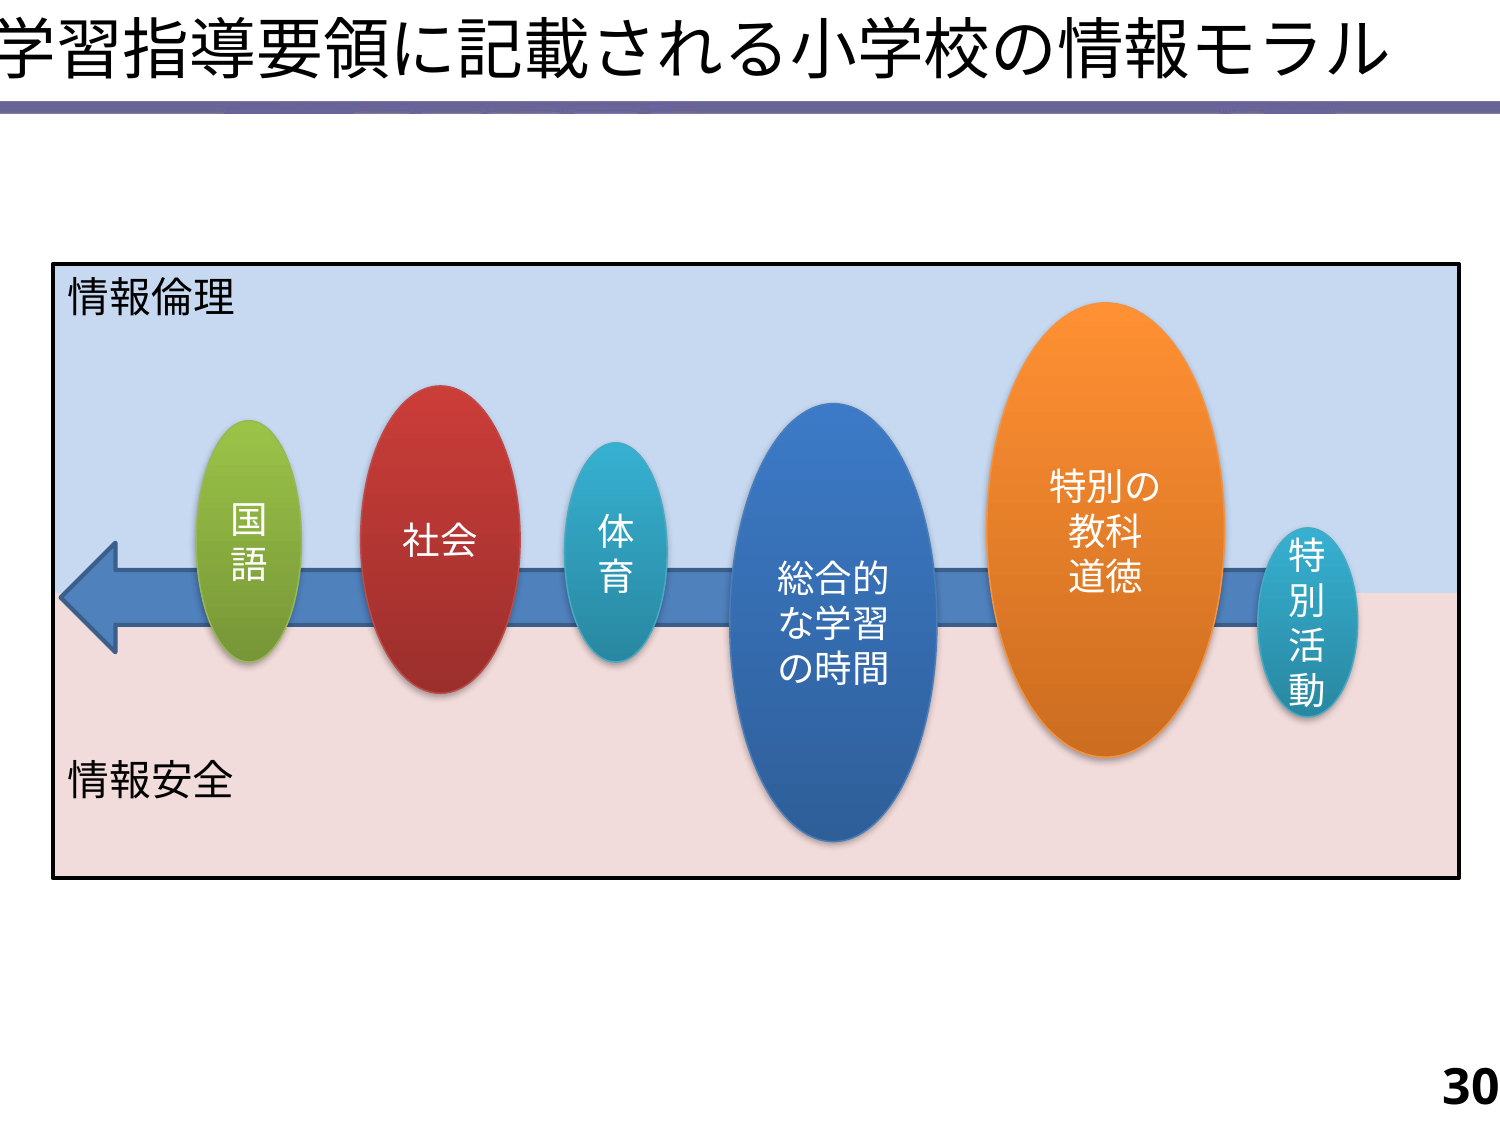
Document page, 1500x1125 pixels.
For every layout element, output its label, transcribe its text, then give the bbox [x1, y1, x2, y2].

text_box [52, 263, 1459, 879]
slide_number 30 [1269, 1046, 1500, 1125]
text_box 学習指導要領に記載される小学校の情報モラル [0, 0, 1406, 95]
picture [0, 101, 1500, 114]
